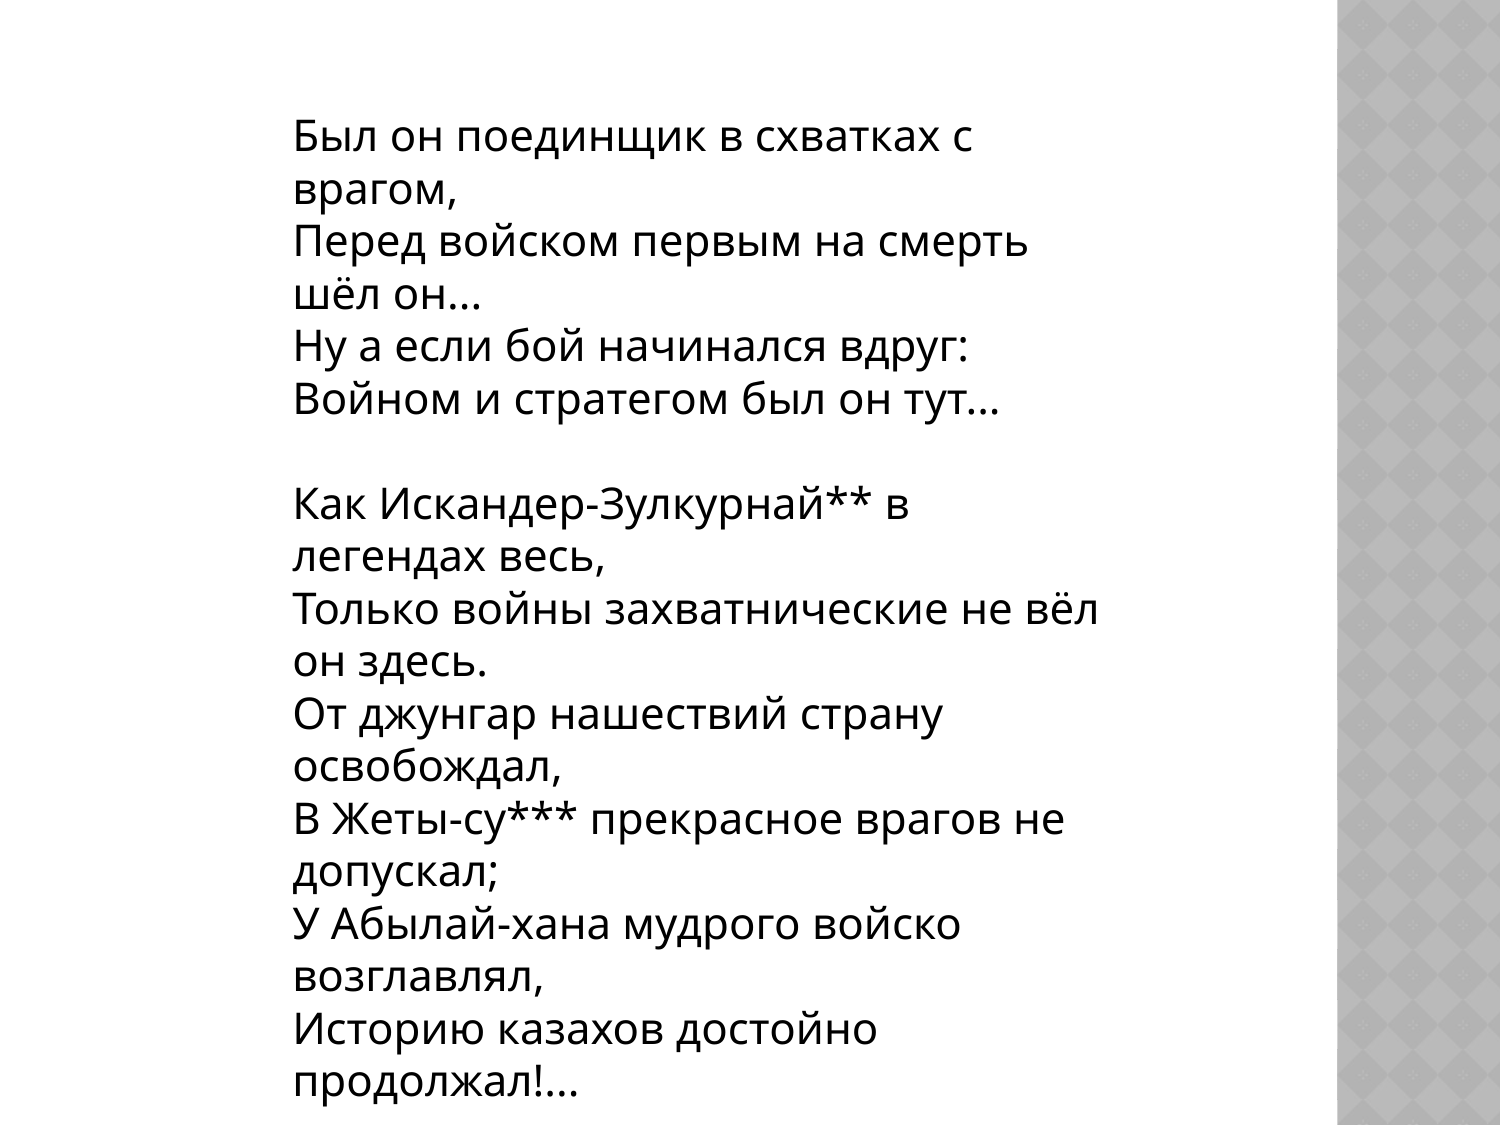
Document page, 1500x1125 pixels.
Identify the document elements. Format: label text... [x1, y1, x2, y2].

text_box Был он поединщик в схватках с врагом, Перед войском первым на смерть шёл он... Ну а если бой начинался вдруг: Войном и стратегом был он тут... Как Искандер-Зулкурнай** в легендах весь, Только войны захватнические не вёл он здесь. От джунгар нашествий страну освобождал, В Жеты-су*** прекрасное врагов не допускал; У Абылай-хана мудрого войско возглавлял, Историю казахов достойно продолжал!... [277, 100, 1125, 1125]
